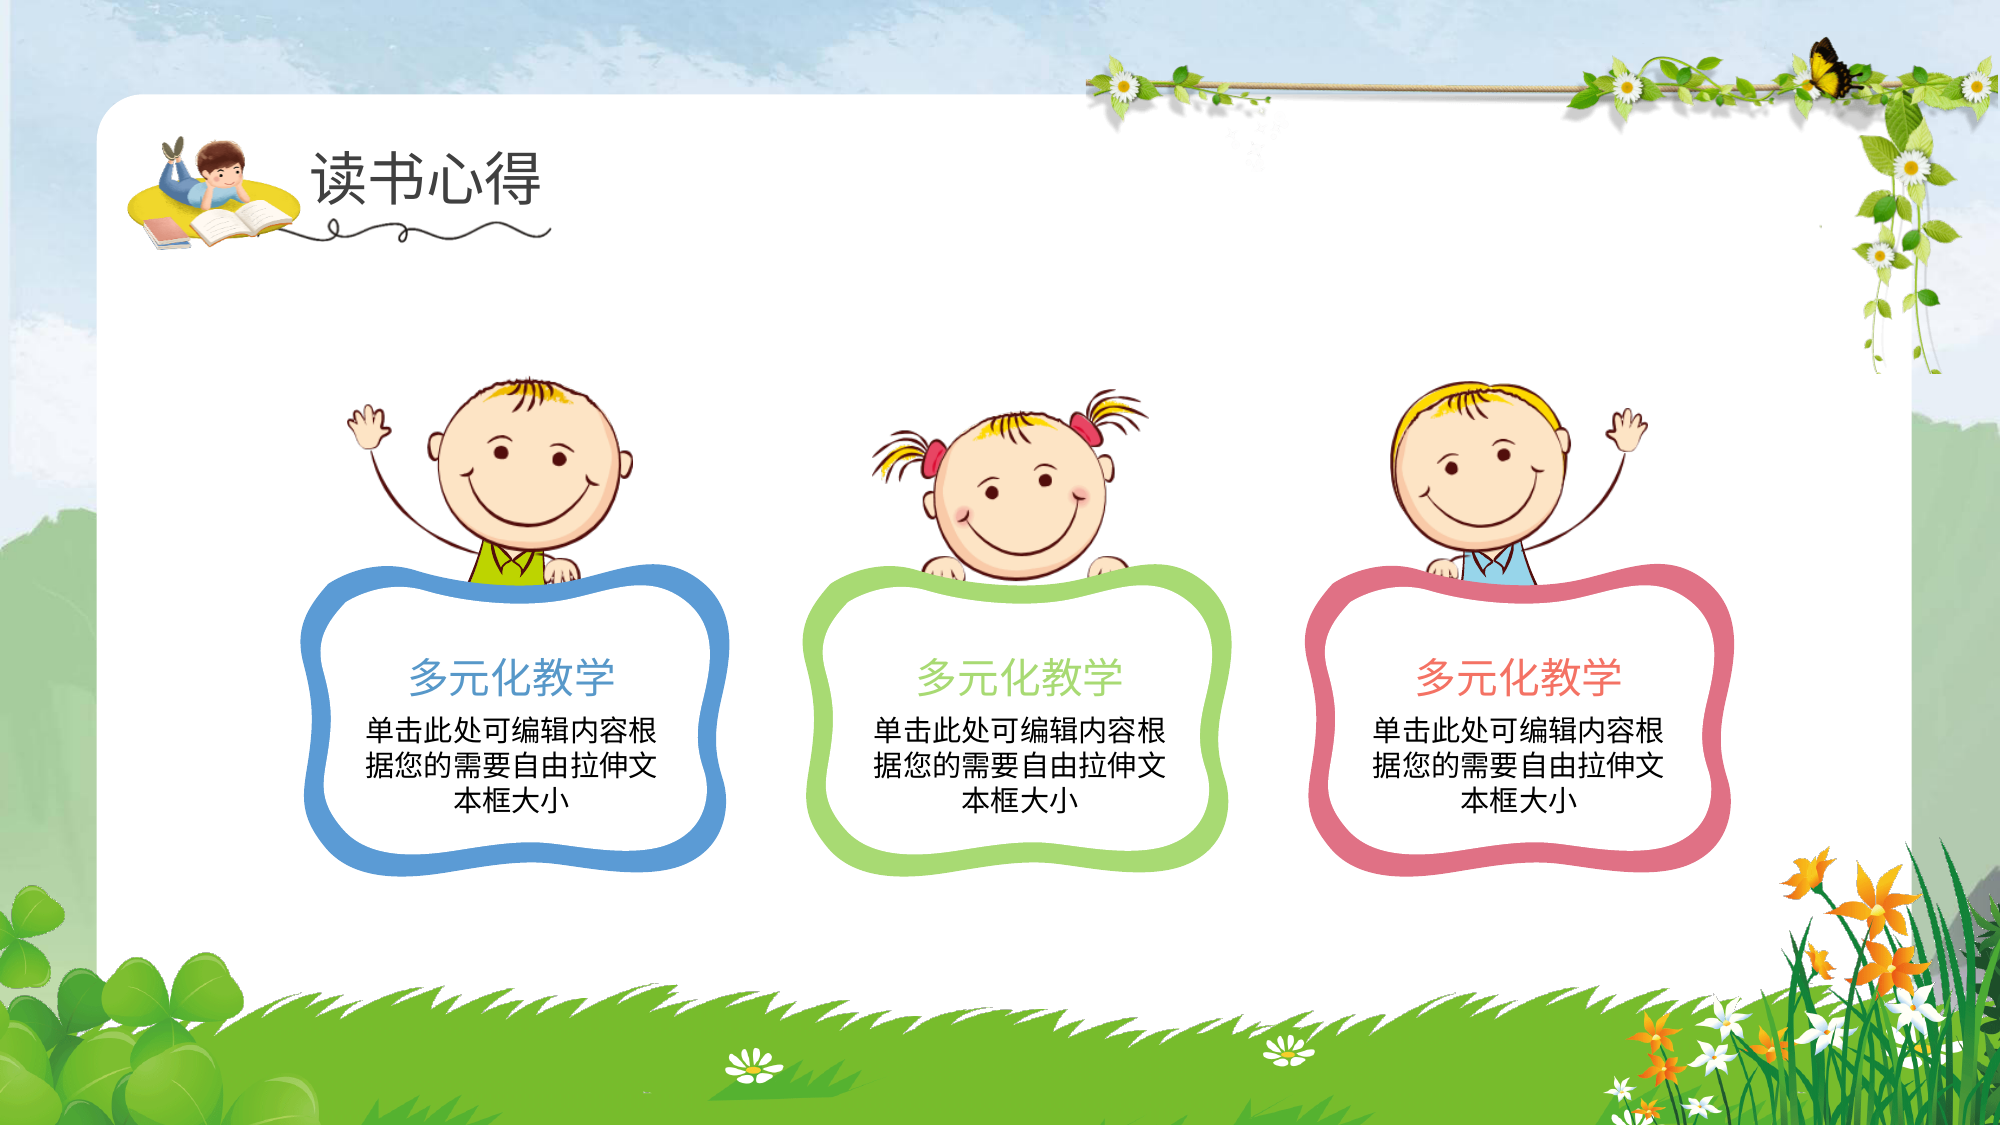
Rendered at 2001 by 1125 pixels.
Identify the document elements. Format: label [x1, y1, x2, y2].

text_box [865, 634, 1176, 796]
text_box [115, 131, 618, 275]
text_box [294, 549, 741, 885]
text_box [1364, 634, 1675, 796]
text_box [347, 375, 633, 549]
text_box [797, 549, 1244, 885]
text_box [1299, 549, 1746, 885]
picture [0, 0, 2000, 1125]
text_box [356, 634, 667, 796]
text_box [1390, 381, 1648, 549]
